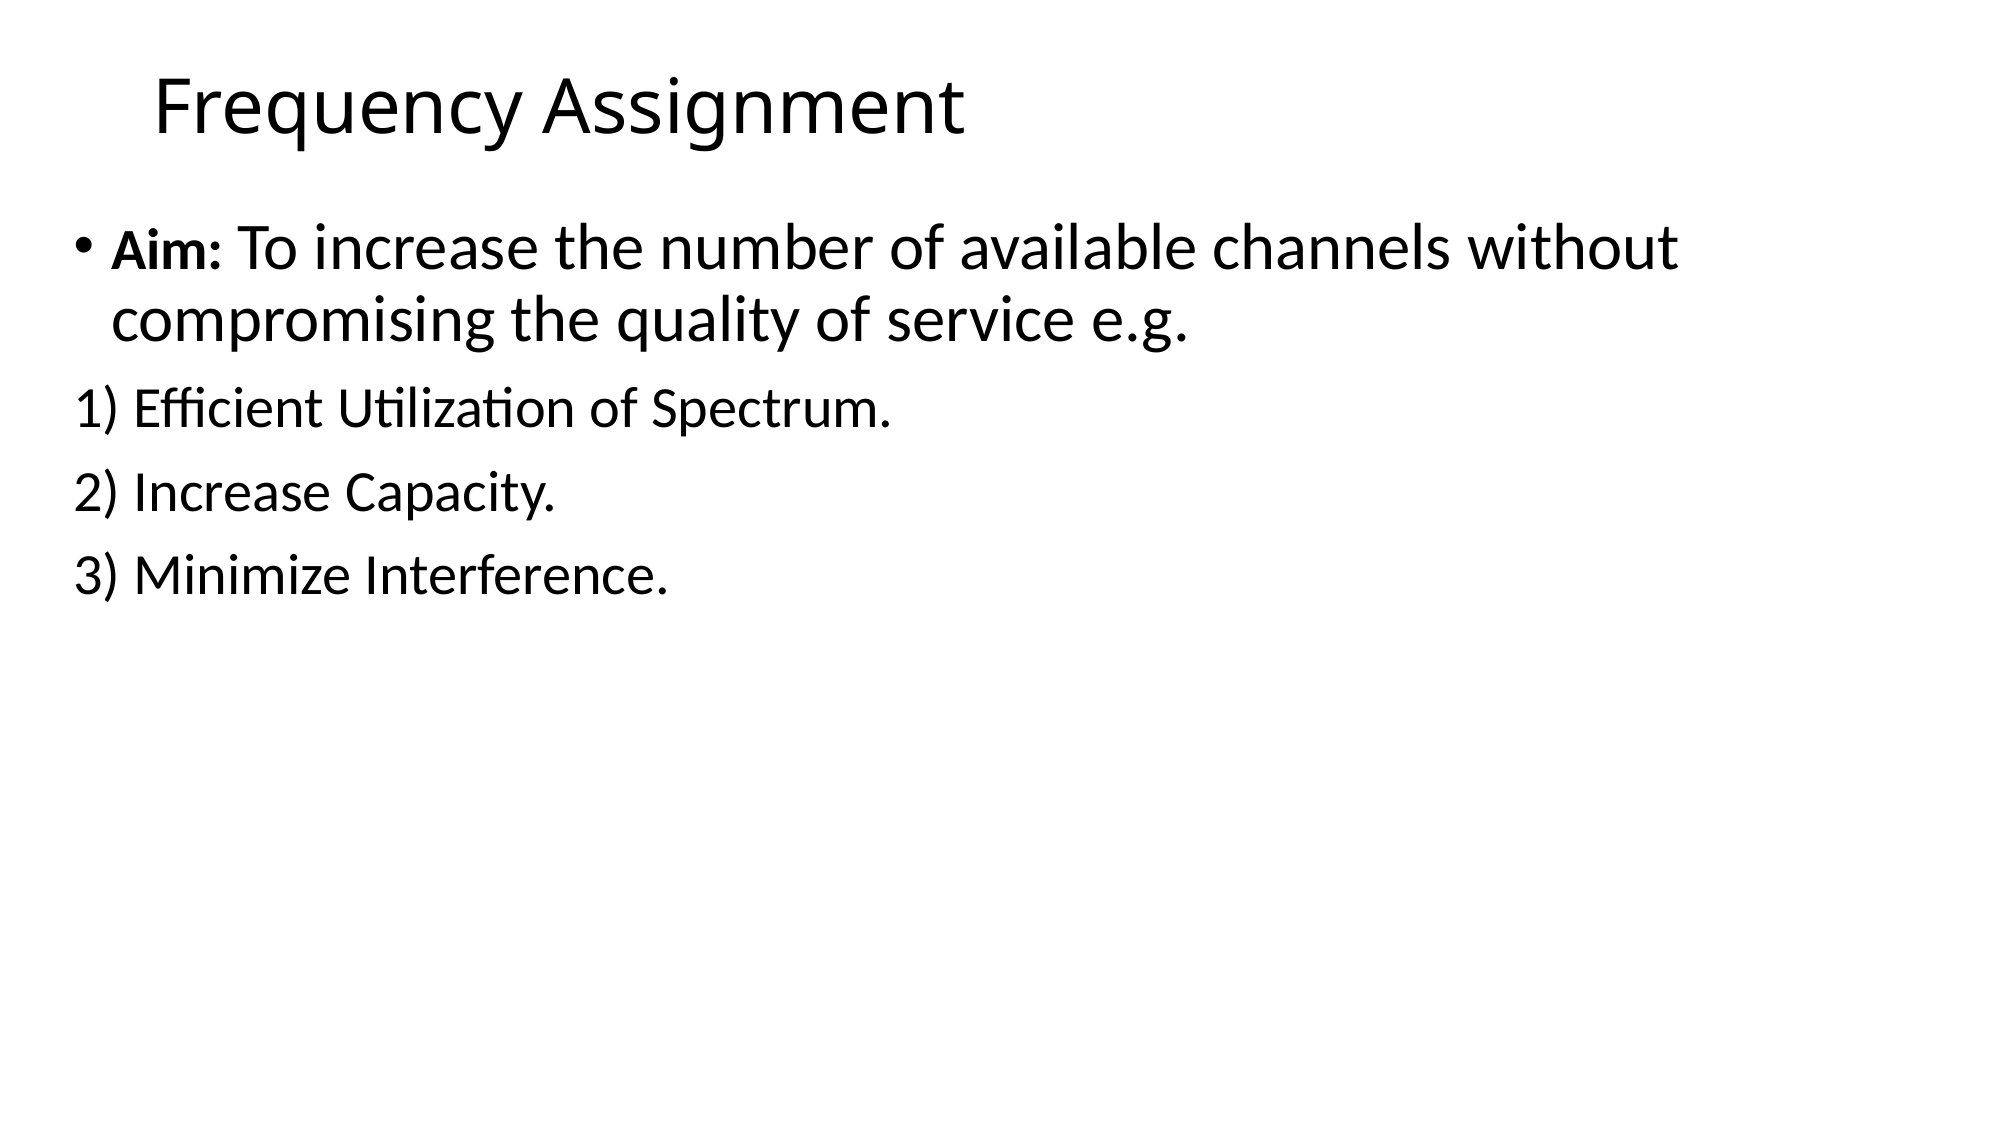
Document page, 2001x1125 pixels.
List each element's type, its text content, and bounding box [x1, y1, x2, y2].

list Aim: To increase the number of available channels without compromising the quality of service e.g. 1) Efficient Utilization of Spectrum. 2) Increase Capacity. 3) Minimize Interference. [58, 204, 2000, 1014]
title Frequency Assignment [137, 59, 1863, 158]
